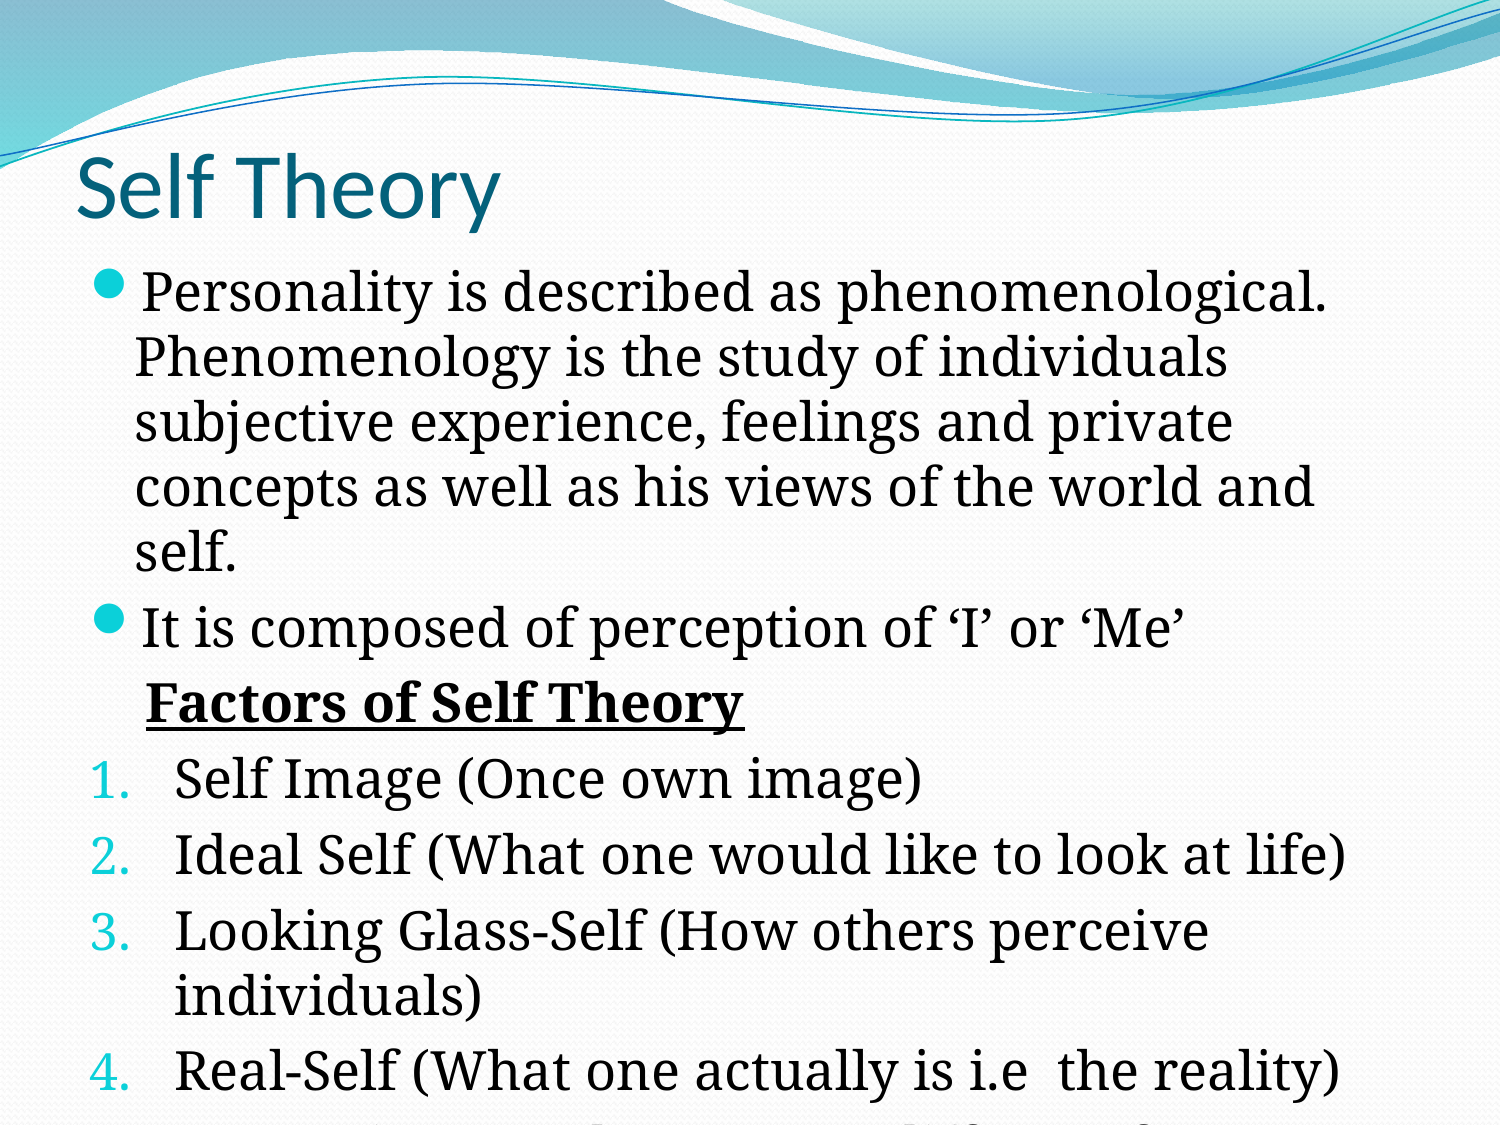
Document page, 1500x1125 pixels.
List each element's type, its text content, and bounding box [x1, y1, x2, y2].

title Self Theory [75, 115, 1425, 249]
list Personality is described as phenomenological. Phenomenology is the study of individuals subjective experience, feelings and private concepts as well as his views of the world and self. It is composed of perception of ‘I’ or ‘Me’ Factors of Self Theory Self Image (Once own image) Ideal Self (What one would like to look at life) Looking Glass-Self (How others perceive individuals) Real-Self (What one actually is i.e the reality) Perception may be same or different from reality. [75, 249, 1425, 1075]
